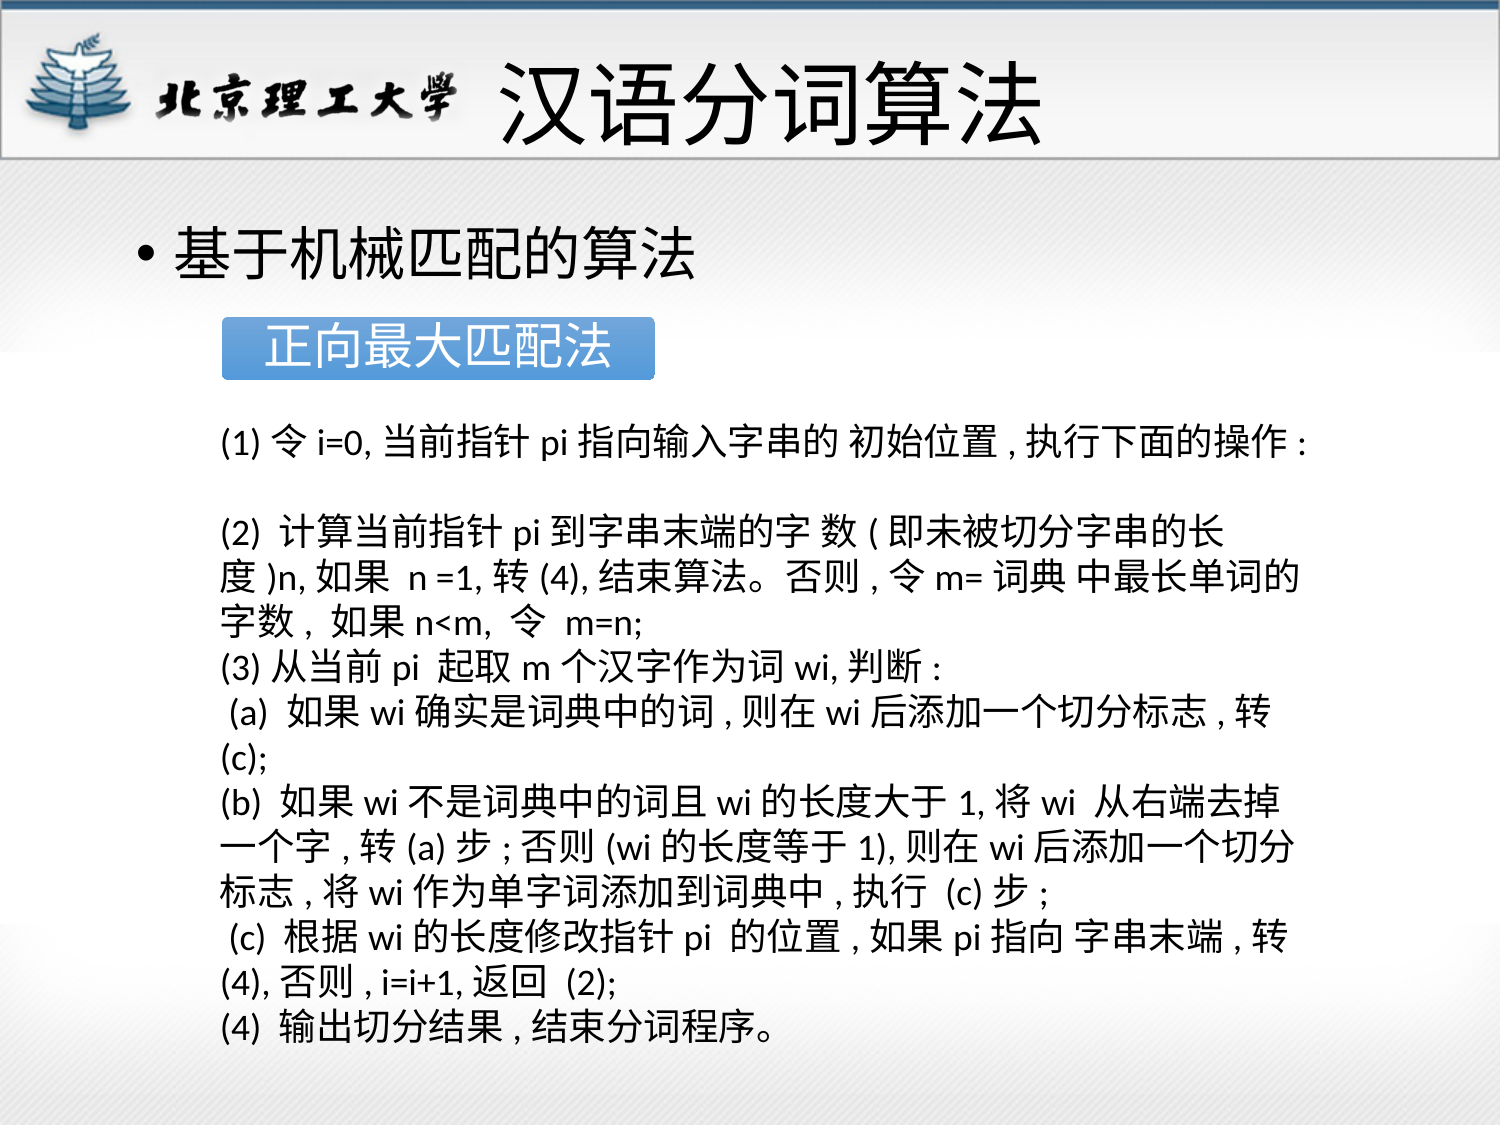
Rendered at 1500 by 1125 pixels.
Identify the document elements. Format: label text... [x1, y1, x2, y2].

text_box 基于机械匹配的算法 [121, 217, 969, 296]
title 汉语分词算法 [0, 0, 1500, 218]
picture [143, 58, 468, 131]
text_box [221, 316, 656, 380]
text_box (1)令i=0,当前指针pi指向输入字串的 初始位置,执行下面的操作: (2) 计算当前指针pi到字串末端的字 数(即未被切分字串的长度)n,如果 n =1,转(4),结束算法。否则,令m=词典 中最长单词的字数, 如果n<m, 令 m=n; (3)从当前pi 起取m个汉字作为词wi,判断: (a) 如果wi确实是词典中的词,则在wi后添加一个切分标志,转 (c); (b) 如果wi不是词典中的词且wi的长度大于1,将wi 从右端去掉 一个字,转(a)步;否则(wi的长度等于1),则在wi后添加一个切分 标志,将wi作为单字词添加到词典中,执行 (c)步; (c) 根据wi的长度修改指针pi 的位置,如果pi指向 字串末端,转 (4),否则, i=i+1,返回 (2); (4) 输出切分结果,结束分词程序。 [205, 410, 1321, 1055]
picture [0, 218, 1500, 1125]
